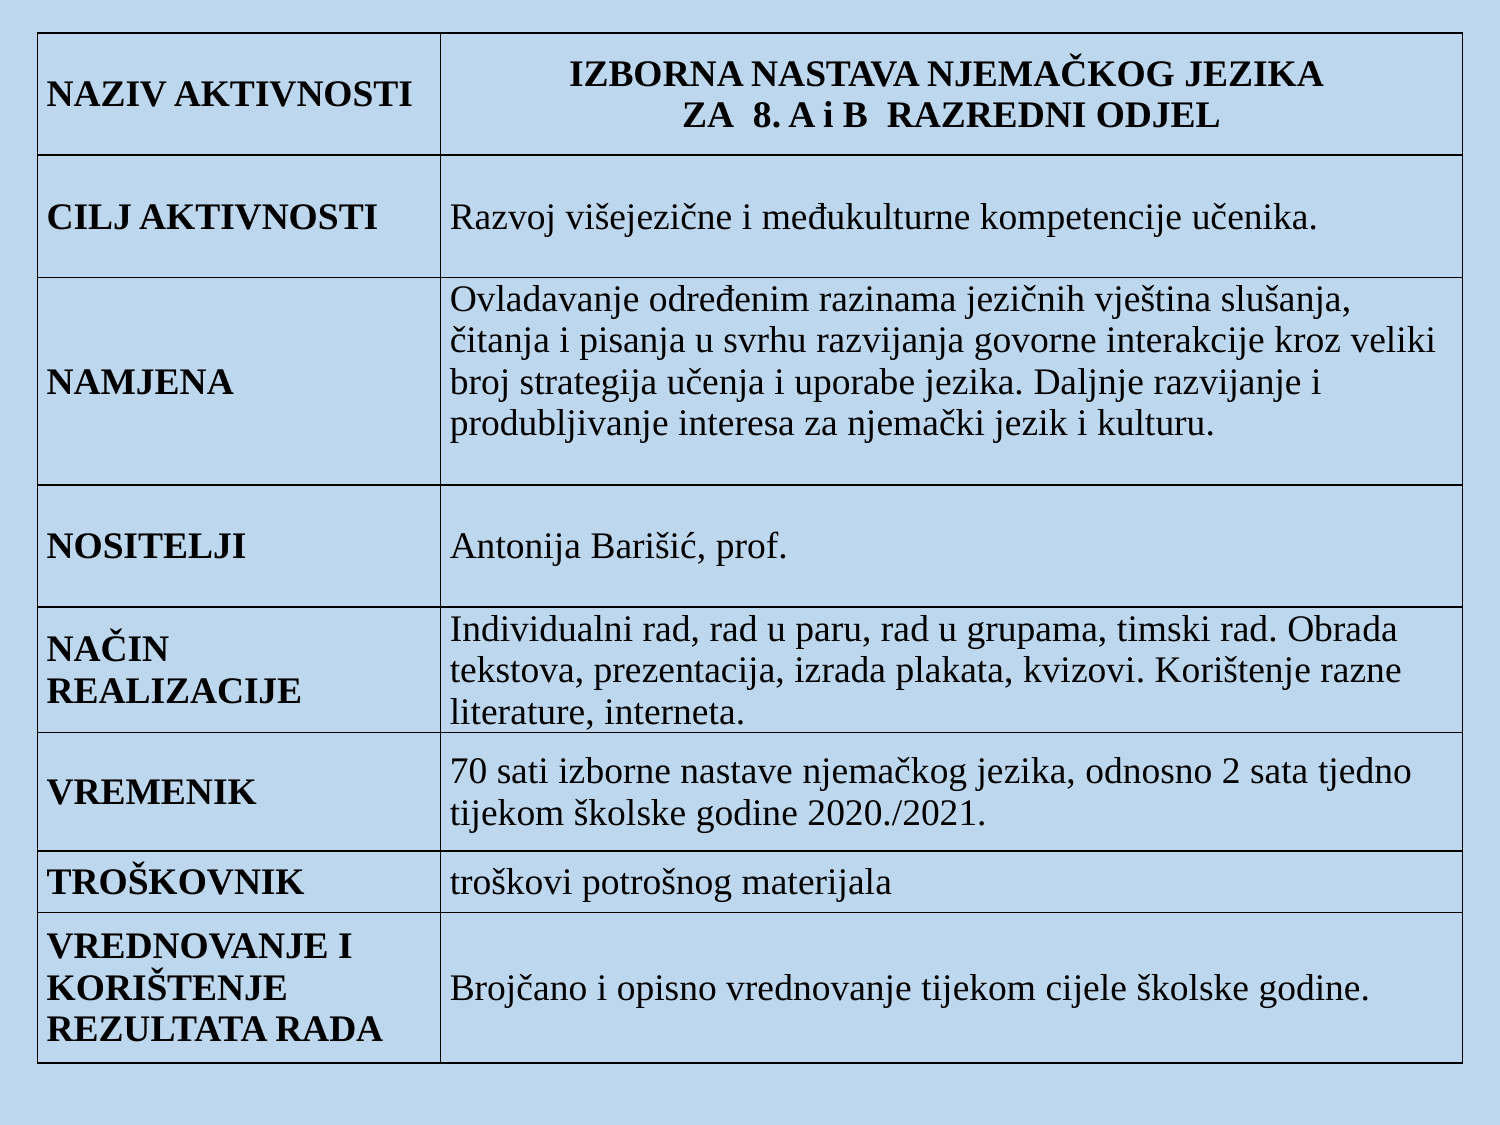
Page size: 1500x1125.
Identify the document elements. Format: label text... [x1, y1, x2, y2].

table_cell TROŠKOVNIK [38, 852, 440, 912]
table_header IZBORNA NASTAVA NJEMAČKOG JEZIKA ZA 8. A i B RAZREDNI ODJEL [441, 34, 1462, 154]
table_cell Brojčano i opisno vrednovanje tijekom cijele školske godine. [441, 913, 1462, 1062]
table_cell Razvoj višejezične i međukulturne kompetencije učenika. [441, 156, 1462, 277]
table_cell VREDNOVANJE I KORIŠTENJE REZULTATA RADA [38, 913, 440, 1062]
table_cell Antonija Barišić, prof. [441, 486, 1462, 606]
table_header NAZIV AKTIVNOSTI [38, 34, 440, 154]
table_cell Ovladavanje određenim razinama jezičnih vještina slušanja, čitanja i pisanja u svrhu razvijanja govorne interakcije kroz veliki broj strategija učenja i uporabe jezika. Daljnje razvijanje i produbljivanje interesa za njemački jezik i kulturu. [441, 278, 1462, 484]
table_cell Individualni rad, rad u paru, rad u grupama, timski rad. Obrada tekstova, prezentacija, izrada plakata, kvizovi. Korištenje razne literature, interneta. [441, 608, 1462, 732]
table_cell NOSITELJI [38, 486, 440, 606]
table_cell 70 sati izborne nastave njemačkog jezika, odnosno 2 sata tjedno tijekom školske godine 2020./2021. [441, 733, 1462, 850]
table_cell troškovi potrošnog materijala [441, 852, 1462, 912]
table_cell VREMENIK [38, 733, 440, 850]
table_cell NAMJENA [38, 278, 440, 484]
table_cell NAČIN REALIZACIJE [38, 608, 440, 732]
table_cell CILJ AKTIVNOSTI [38, 156, 440, 277]
